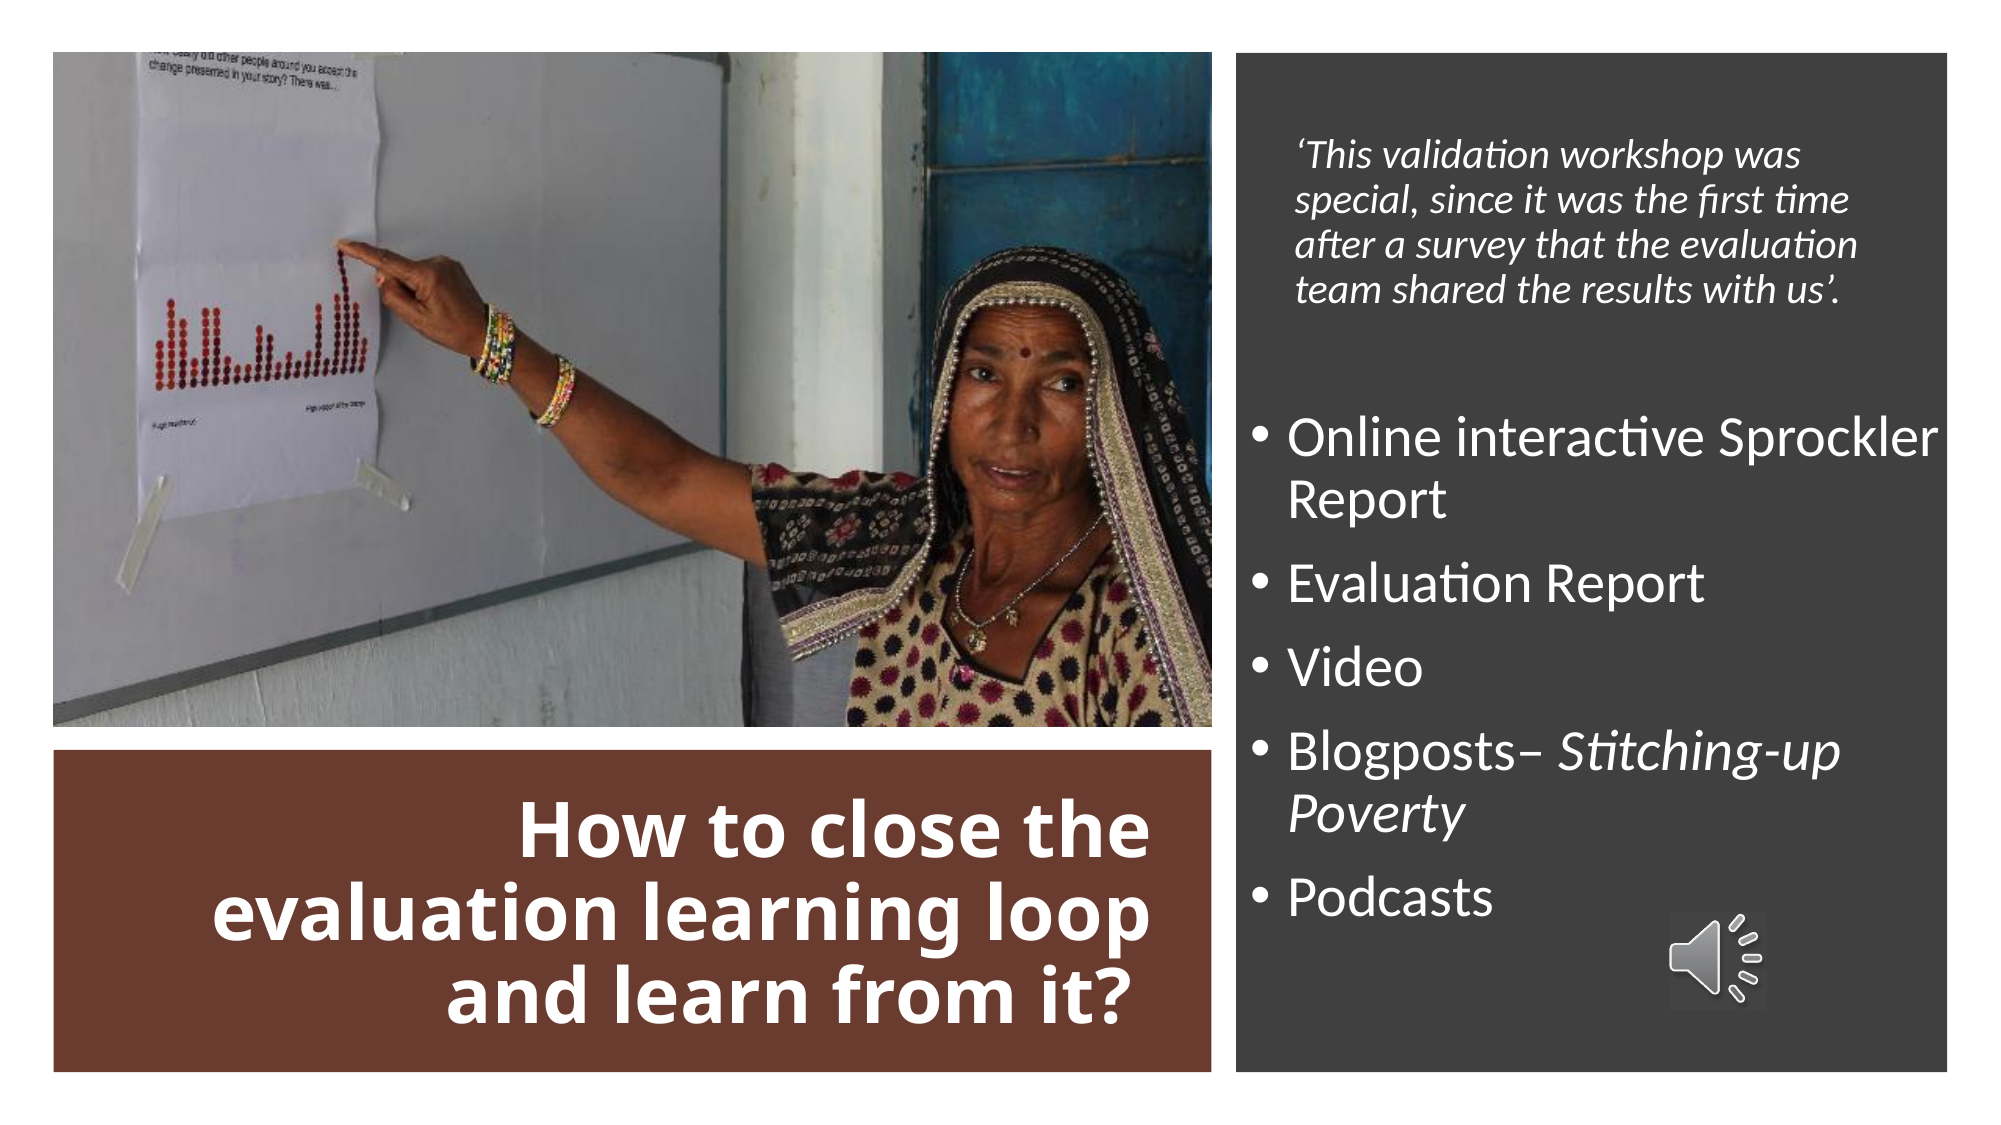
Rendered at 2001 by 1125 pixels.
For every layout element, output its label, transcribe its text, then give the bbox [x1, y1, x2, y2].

picture [53, 52, 1212, 727]
list ‘This validation workshop was special, since it was the first time after a survey that the evaluation team shared the results with us’. [1279, 111, 1895, 335]
picture [1668, 911, 1769, 1012]
text_box [53, 749, 1212, 1073]
text_box Online interactive Sprockler Report Evaluation Report Video Blogposts– Stitching-up Poverty Podcasts [1234, 398, 1969, 1073]
title How to close the evaluation learning loop and learn from it? [85, 782, 1168, 1049]
text_box [1235, 52, 1948, 398]
